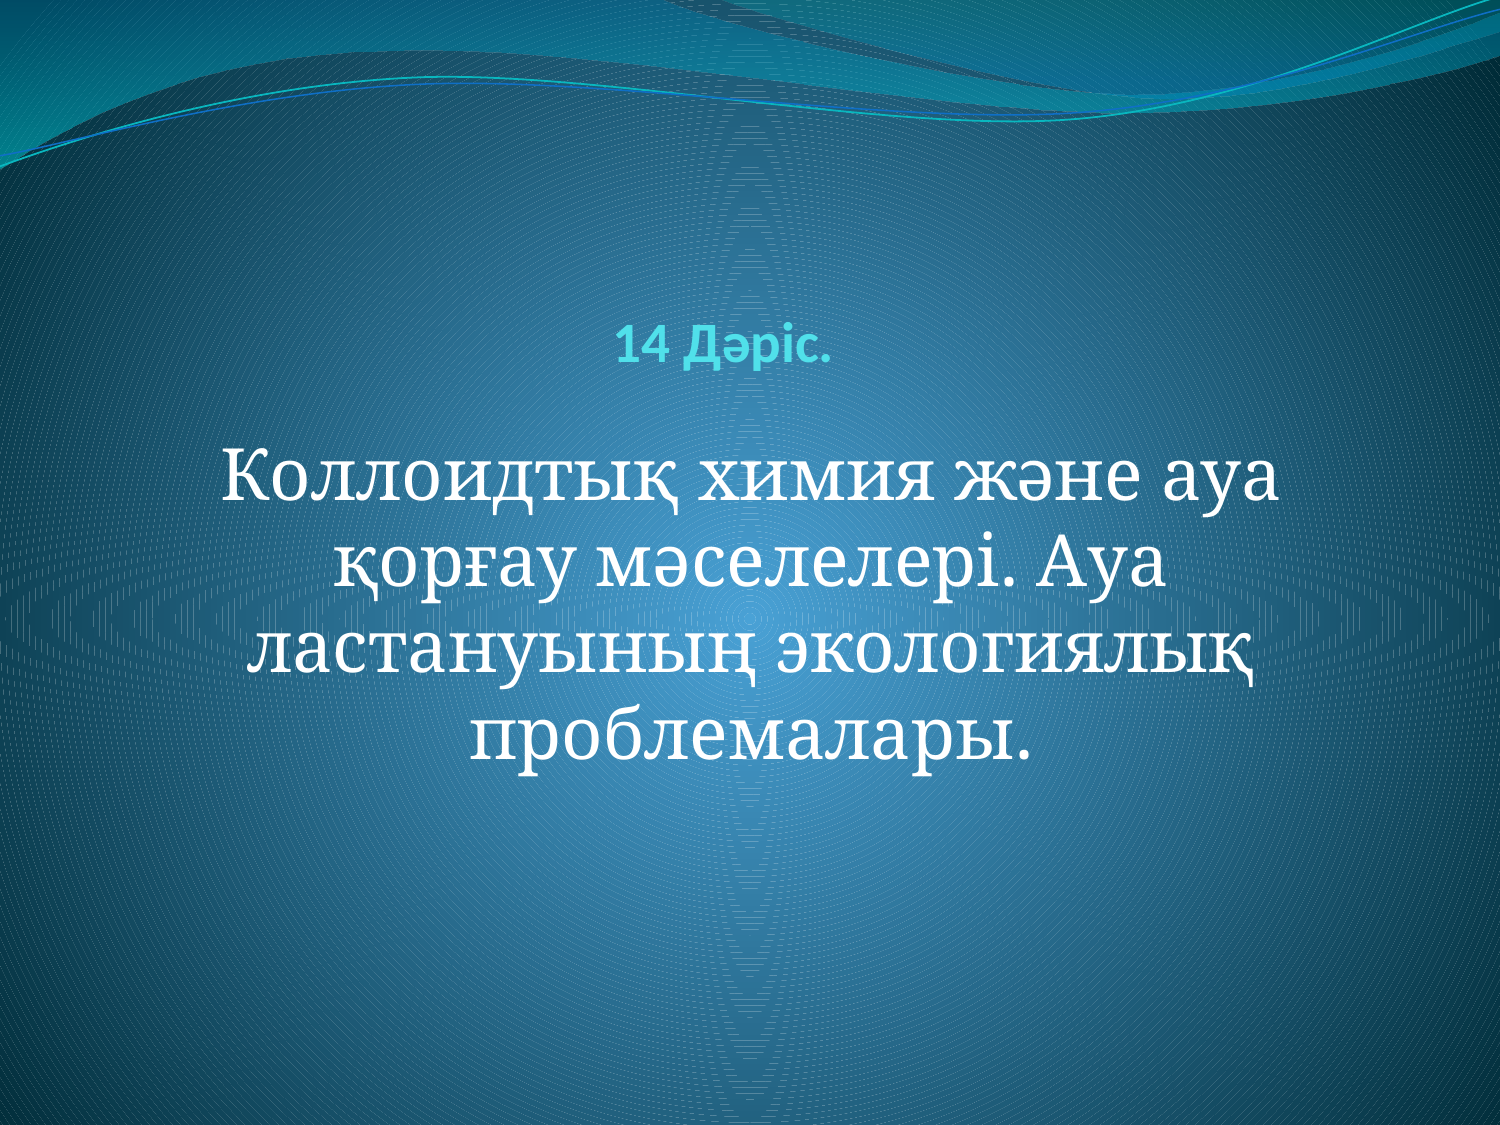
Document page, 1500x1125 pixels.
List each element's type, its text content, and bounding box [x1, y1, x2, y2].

subtitle Коллоидтық химия және ауа қорғау мәселелері. Ауа ластануының экологиялық проблемалары. [112, 420, 1401, 785]
title 14 Дәріс. [87, 224, 1376, 374]
